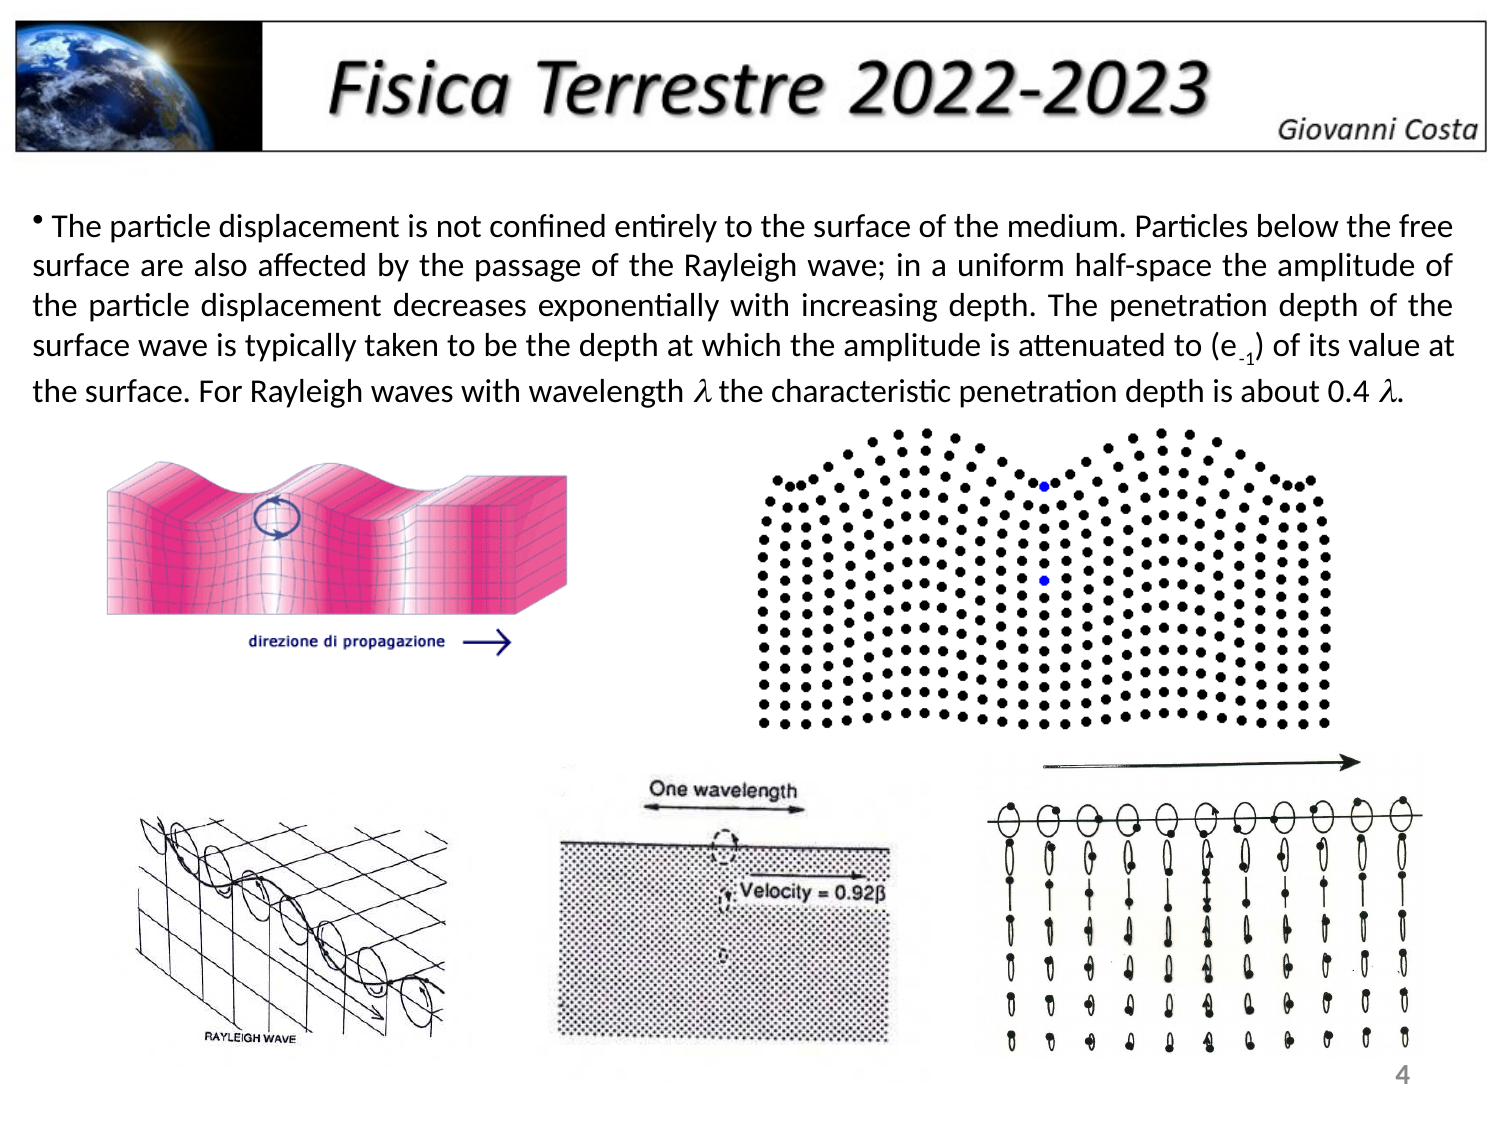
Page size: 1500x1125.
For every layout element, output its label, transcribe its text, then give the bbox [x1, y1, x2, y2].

picture [0, 0, 1500, 1125]
text_box The particle displacement is not confined entirely to the surface of the medium. Particles below the free surface are also affected by the passage of the Rayleigh wave; in a uniform half-space the amplitude of the particle displacement decreases exponentially with increasing depth. The penetration depth of the surface wave is typically taken to be the depth at which the amplitude is attenuated to (e-1) of its value at the surface. For Rayleigh waves with wavelength  the characteristic penetration depth is about 0.4 . [17, 196, 1471, 417]
text_box 4 [1074, 1064, 1425, 1103]
